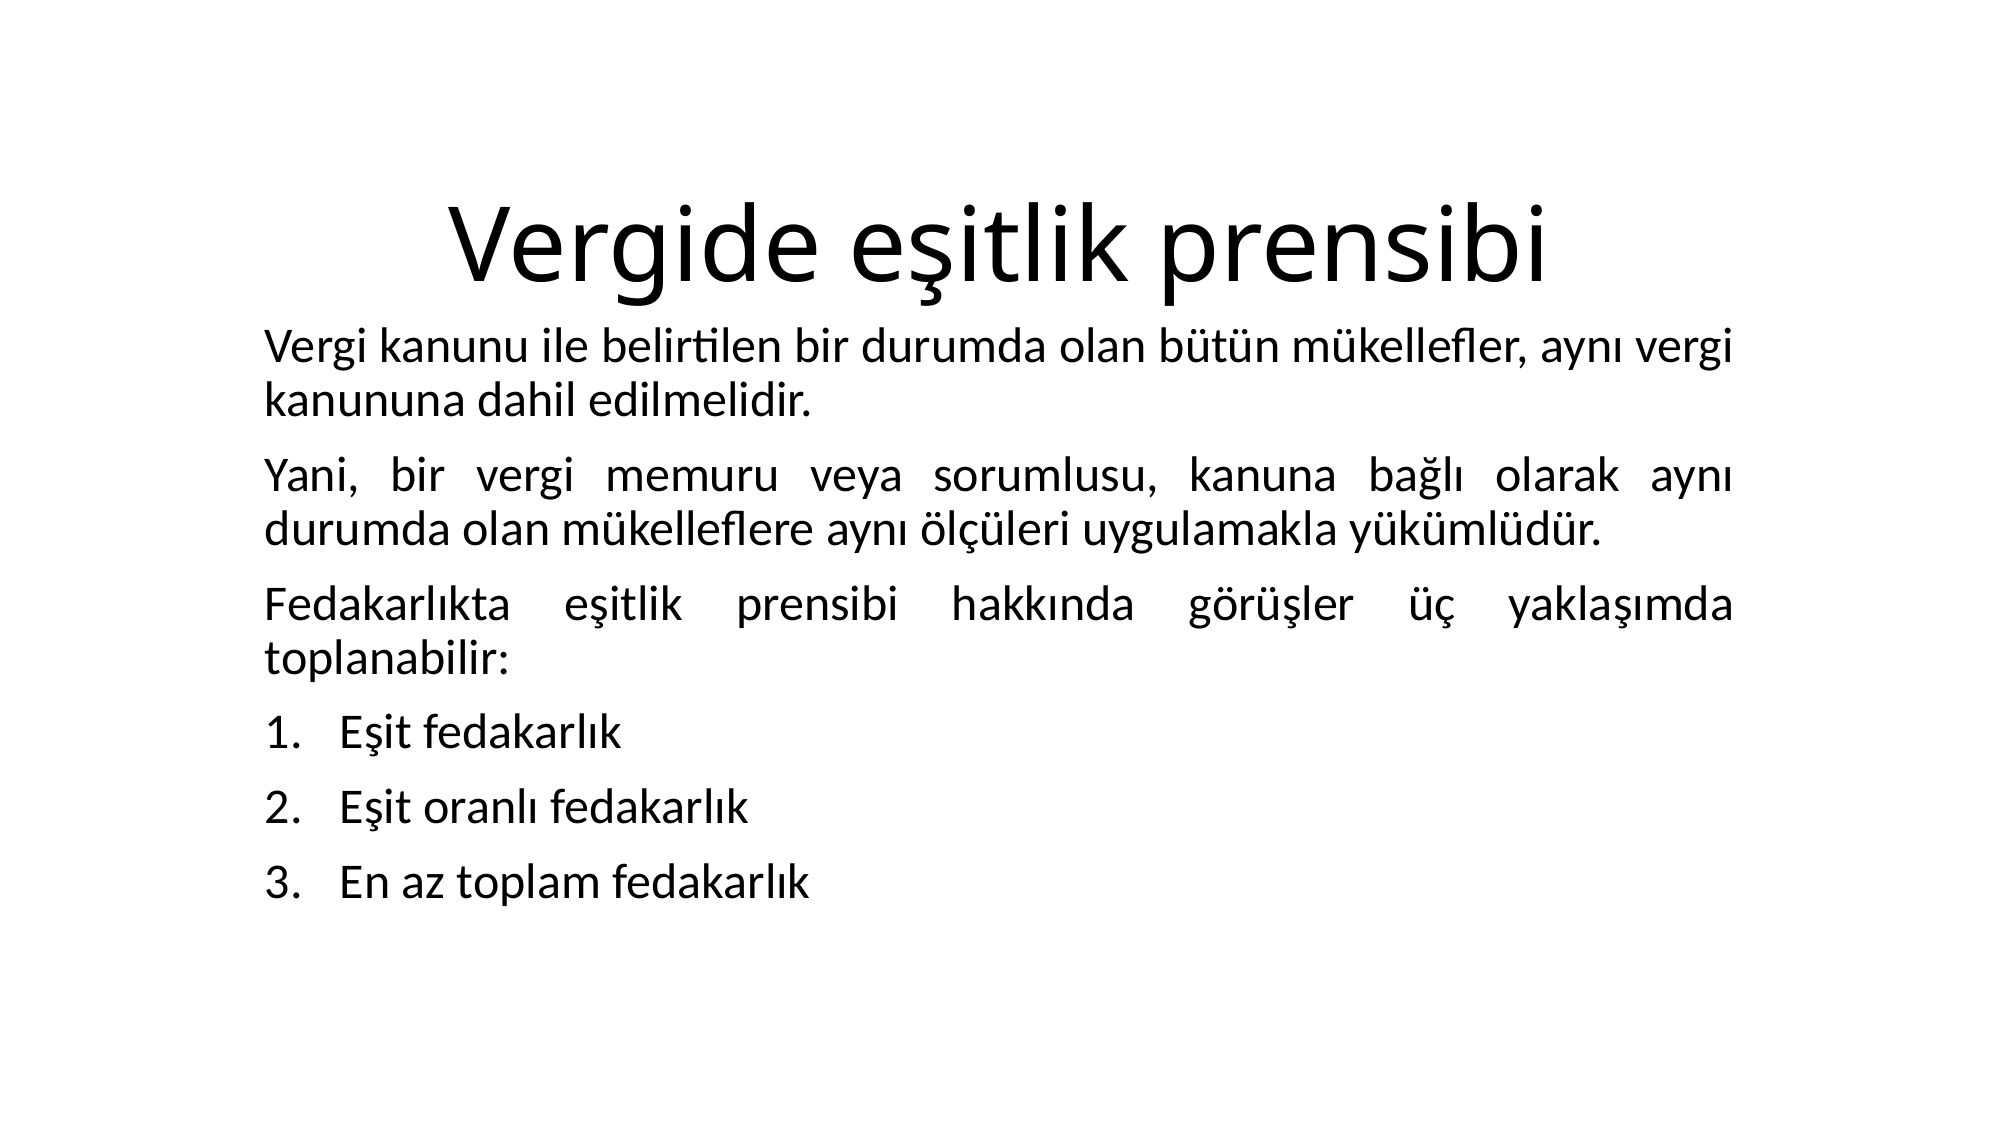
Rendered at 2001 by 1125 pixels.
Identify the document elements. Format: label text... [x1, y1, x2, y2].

subtitle Vergi kanunu ile belirtilen bir durumda olan bütün mükellefler, aynı vergi kanununa dahil edilmelidir. Yani, bir vergi memuru veya sorumlusu, kanuna bağlı olarak aynı durumda olan mükelleflere aynı ölçüleri uygulamakla yükümlüdür. Fedakarlıkta eşitlik prensibi hakkında görüşler üç yaklaşımda toplanabilir: Eşit fedakarlık Eşit oranlı fedakarlık En az toplam fedakarlık [249, 311, 1750, 1039]
title Vergide eşitlik prensibi [249, 184, 1750, 311]
